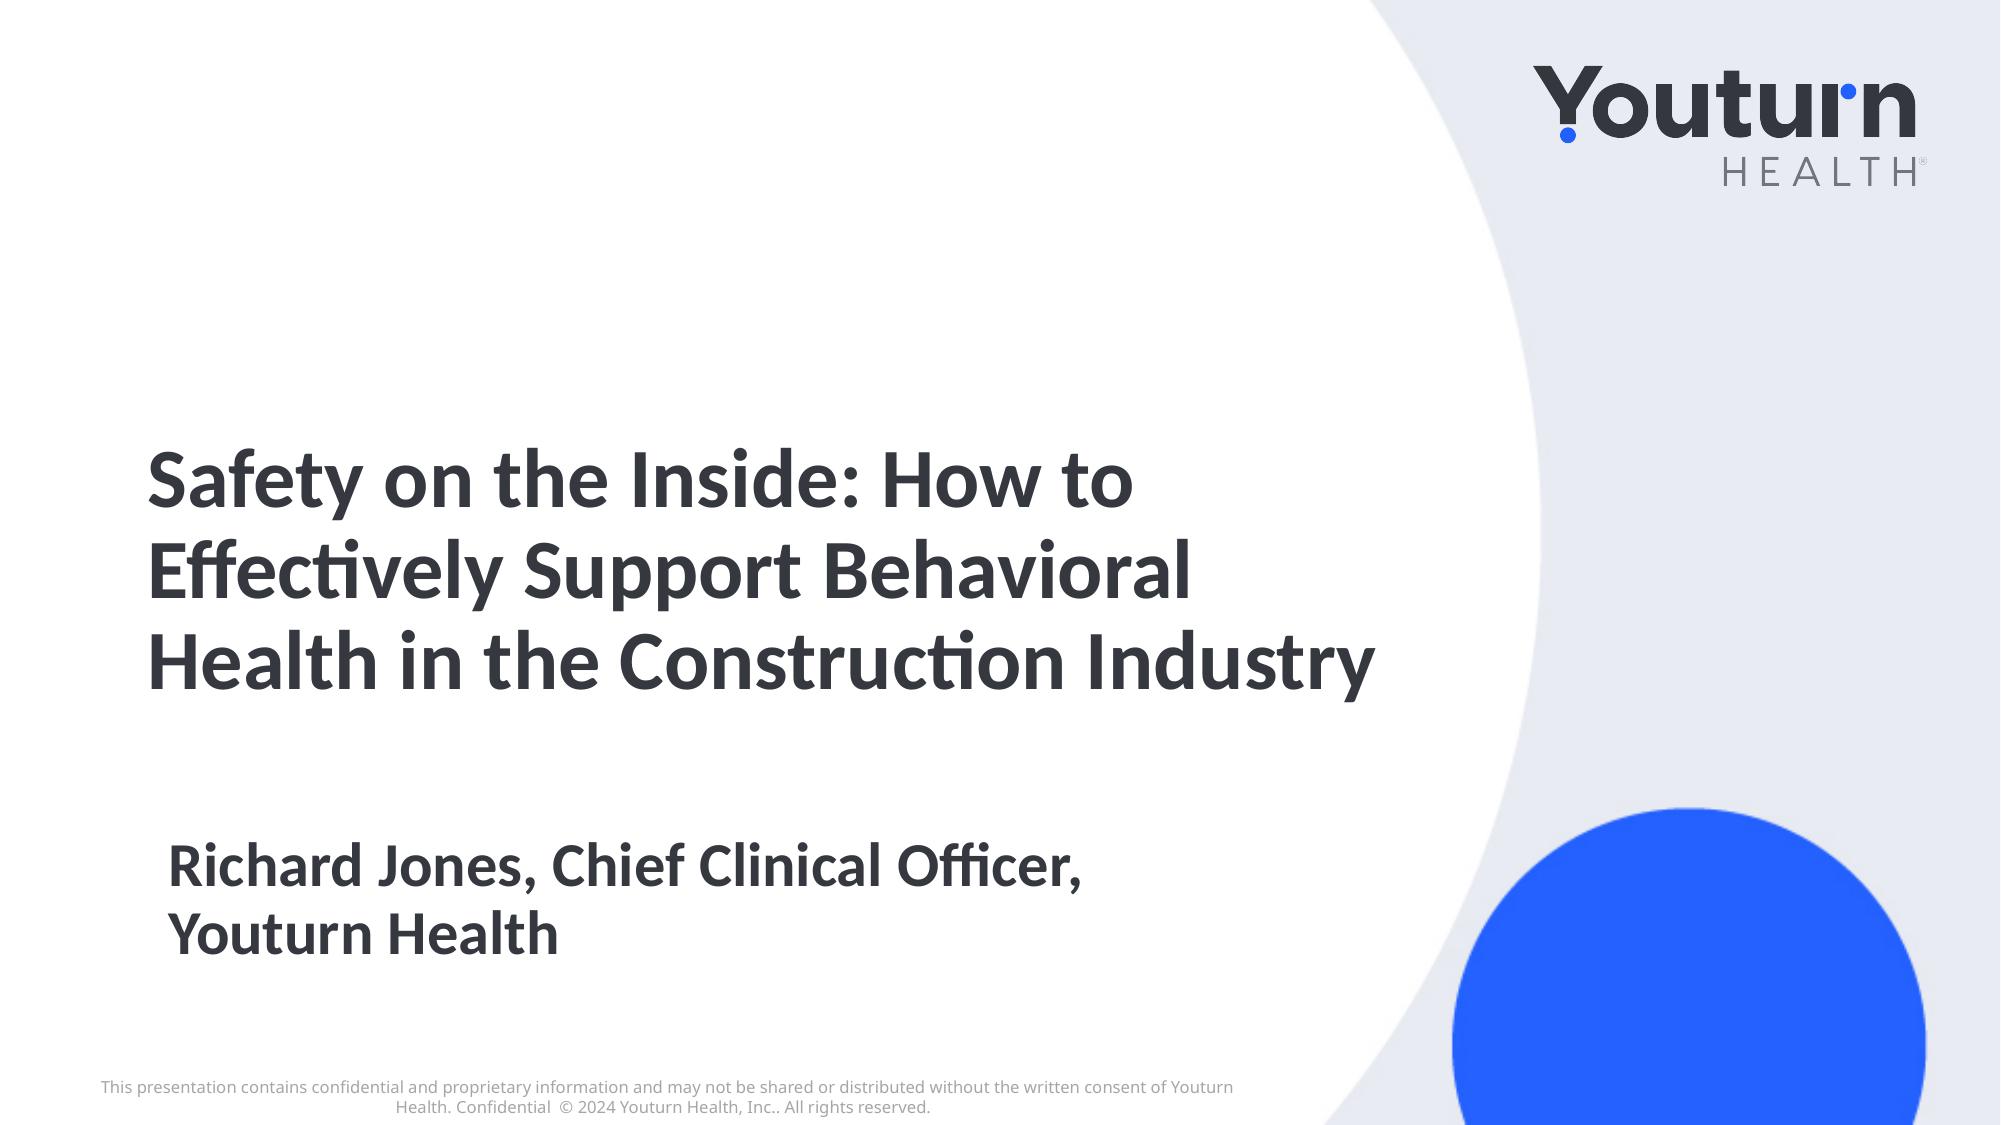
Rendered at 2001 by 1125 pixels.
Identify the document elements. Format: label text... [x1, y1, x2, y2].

text_box Richard Jones, Chief Clinical Officer, Youturn Health [153, 812, 1225, 976]
title Safety on the Inside: How to Effectively Support Behavioral Health in the Construction Industry [132, 424, 1453, 817]
picture [0, 0, 2001, 1125]
